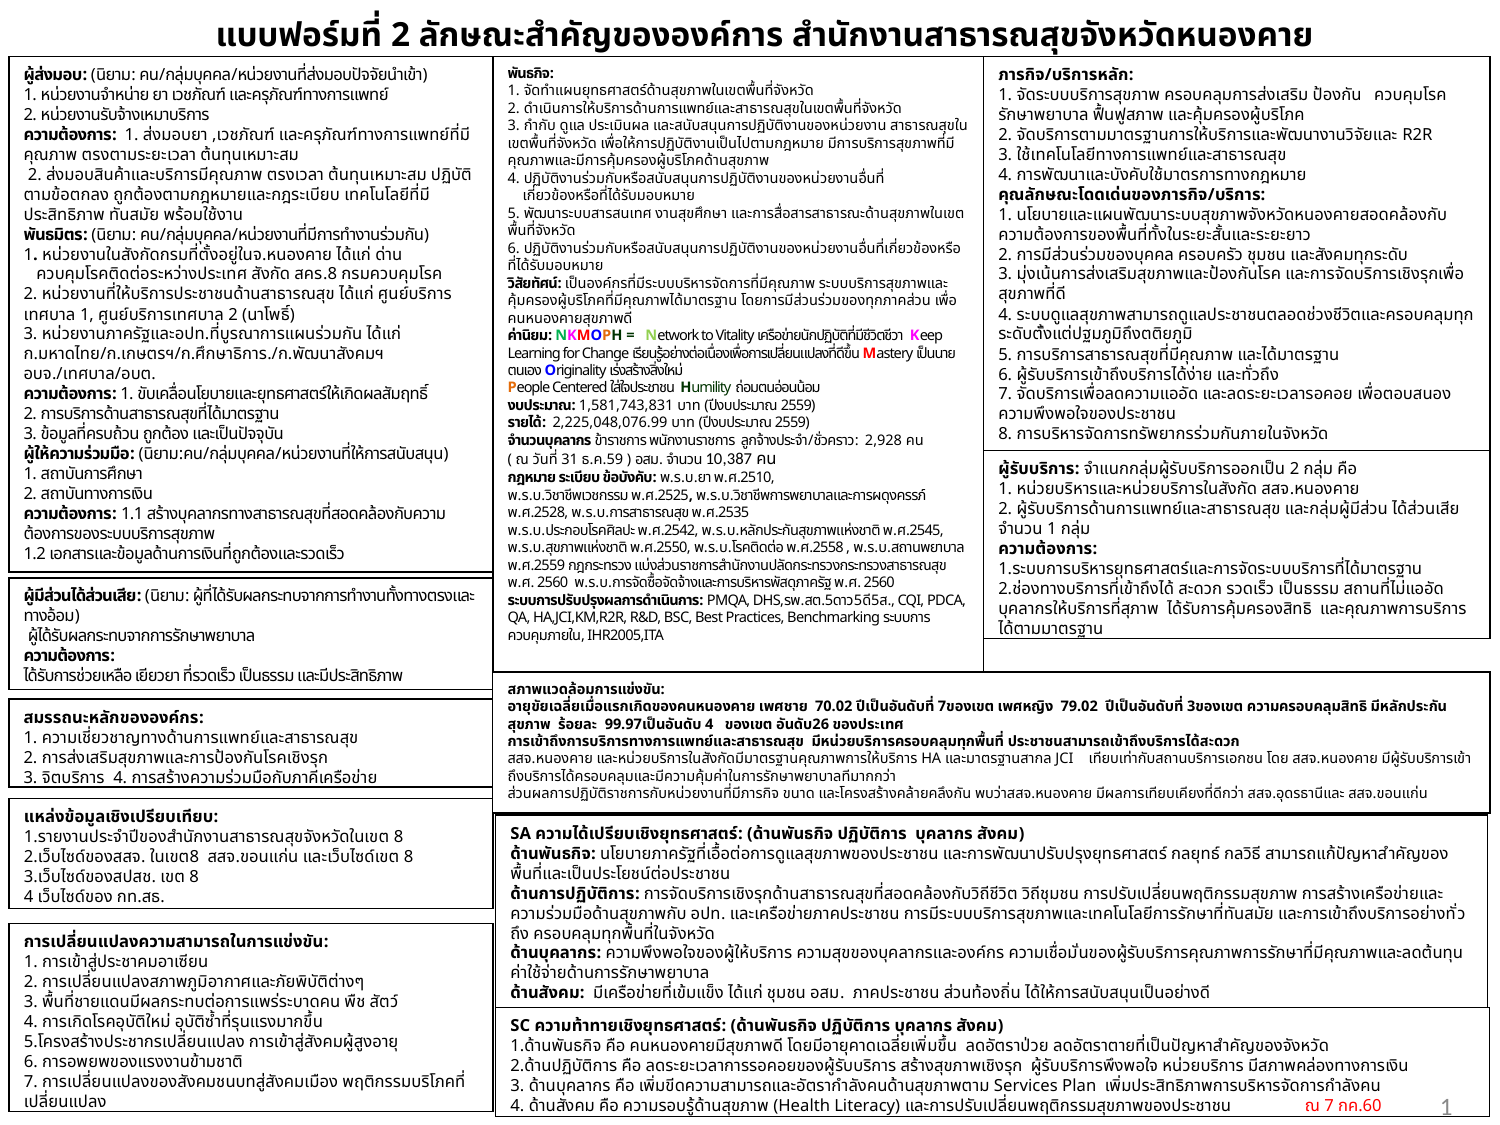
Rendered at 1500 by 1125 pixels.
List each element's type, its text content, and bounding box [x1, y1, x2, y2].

text_box พันธกิจ: 1. จัดทำแผนยุทธศาสตร์ด้านสุขภาพในเขตพื้นที่จังหวัด 2. ดำเนินการให้บริการด้านการแพทย์และสาธารณสุขในเขตพื้นที่จังหวัด 3. กำกับ ดูแล ประเมินผล และสนับสนุนการปฏิบัติงานของหน่วยงาน สาธารณสุขในเขตพื้นที่จังหวัด เพื่อให้การปฏิบัติงานเป็นไปตามกฎหมาย มีการบริการสุขภาพที่มีคุณภาพและมีการคุ้มครองผู้บริโภคด้านสุขภาพ 4. ปฏิบัติงานร่วมกับหรือสนับสนุนการปฏิบัติงานของหน่วยงานอื่นที่ เกี่ยวข้องหรือที่ได้รับมอบหมาย 5. พัฒนาระบบสารสนเทศ งานสุขศึกษา และการสื่อสารสาธารณะด้านสุขภาพในเขตพื้นที่จังหวัด 6. ปฏิบัติงานร่วมกับหรือสนับสนุนการปฏิบัติงานของหน่วยงานอื่นที่เกี่ยวข้องหรือที่ได้รับมอบหมาย วิสัยทัศน์: เป็นองค์กรที่มีระบบบริหารจัดการที่มีคุณภาพ ระบบบริการสุขภาพและคุ้มครองผู้บริโภคที่มีคุณภาพได้มาตรฐาน โดยการมีส่วนร่วมของทุกภาคส่วน เพื่อคนหนองคายสุขภาพดี ค่านิยม: NKMOPH = Network to Vitality เครือข่ายนักปฏิบัติที่มีชีวิตชีวา Keep Learning for Change เรียนรู้อย่างต่อเนื่องเพื่อการเปลี่ยนแปลงที่ดีขึ้น Mastery เป็นนายตนเอง Originality เร่งสร้างสิ่งใหม่ People Centered ใส่ใจประชาชน Humility ถ่อมตนอ่อนน้อม งบประมาณ: 1,581,743,831 บาท (ปีงบประมาณ 2559) รายได้: 2,225,048,076.99 บาท (ปีงบประมาณ 2559) จำนวนบุคลากร ข้าราชการ พนักงานราชการ ลูกจ้างประจำ/ชั่วคราว: 2,928 คน ( ณ วันที่ 31 ธ.ค.59 ) อสม. จำนวน 10,387 คน กฎหมาย ระเบียบ ข้อบังคับ: พ.ร.บ.ยา พ.ศ.2510, พ.ร.บ.วิชาชีพเวชกรรม พ.ศ.2525, พ.ร.บ.วิชาชีพการพยาบาลและการผดุงครรภ์ พ.ศ.2528, พ.ร.บ.การสาธารณสุข พ.ศ.2535 พ.ร.บ.ประกอบโรคศิลปะ พ.ศ.2542, พ.ร.บ.หลักประกันสุขภาพแห่งชาติ พ.ศ.2545, พ.ร.บ.สุขภาพแห่งชาติ พ.ศ.2550, พ.ร.บ.โรคติดต่อ พ.ศ.2558 , พ.ร.บ.สถานพยาบาล พ.ศ.2559 กฎกระทรวง แบ่งส่วนราชการสํานักงานปลัดกระทรวงกระทรวงสาธารณสุข พ.ศ. 2560 พ.ร.บ.การจัดซื้อจัดจ้างและการบริหารพัสดุภาครัฐ พ.ศ. 2560 ระบบการปรับปรุงผลการดำเนินการ: PMQA, DHS,รพ.สต.5ดาว5ดี5ส., CQI, PDCA, QA, HA,JCI,KM,R2R, R&D, BSC, Best Practices, Benchmarking ระบบการควบคุมภายใน, IHR2005,ITA [492, 56, 984, 672]
text_box การเปลี่ยนแปลงความสามารถในการแข่งขัน: 1. การเข้าสู่ประชาคมอาเซียน 2. การเปลี่ยนแปลงสภาพภูมิอากาศและภัยพิบัติต่างๆ 3. พื้นที่ชายแดนมีผลกระทบต่อการแพร่ระบาดคน พืช สัตว์ 4. การเกิดโรคอุบัติใหม่ อุบัติซ้ำที่รุนแรงมากขึ้น 5.โครงสร้างประชากรเปลี่ยนแปลง การเข้าสู่สังคมผู้สูงอายุ 6. การอพยพของแรงงานข้ามชาติ 7. การเปลี่ยนแปลงของสังคมชนบทสู่สังคมเมือง พฤติกรรมบริโภคที่เปลี่ยนแปลง [9, 923, 493, 1112]
text_box ผู้รับบริการ: จำแนกกลุ่มผู้รับบริการออกเป็น 2 กลุ่ม คือ 1. หน่วยบริหารและหน่วยบริการในสังกัด สสจ.หนองคาย 2. ผู้รับบริการด้านการแพทย์และสาธารณสุข และกลุ่มผู้มีส่วน ได้ส่วนเสียจำนวน 1 กลุ่ม ความต้องการ: 1.ระบบการบริหารยุทธศาสตร์และการจัดระบบบริการที่ได้มาตรฐาน 2.ช่องทางบริการที่เข้าถึงได้ สะดวก รวดเร็ว เป็นธรรม สถานที่ไม่แออัด บุคลากรให้บริการที่สุภาพ ได้รับการคุ้มครองสิทธิ และคุณภาพการบริการได้ตามมาตรฐาน [983, 450, 1490, 639]
text_box แบบฟอร์มที่ 2 ลักษณะสำคัญขององค์การ สำนักงานสาธารณสุขจังหวัดหนองคาย [0, 12, 1500, 53]
slide_number 1 [1117, 1075, 1468, 1125]
text_box SC ความท้าทายเชิงยุทธศาสตร์: (ด้านพันธกิจ ปฏิบัติการ บุคลากร สังคม) 1.ด้านพันธกิจ คือ คนหนองคายมีสุขภาพดี โดยมีอายุคาดเฉลี่ยเพิ่มขึ้น ลดอัตราป่วย ลดอัตราตายที่เป็นปัญหาสำคัญของจังหวัด 2.ด้านปฏิบัติการ คือ ลดระยะเวลาการรอคอยของผู้รับบริการ สร้างสุขภาพเชิงรุก ผู้รับบริการพึงพอใจ หน่วยบริการ มีสภาพคล่องทางการเงิน 3. ด้านบุคลากร คือ เพิ่มขีดความสามารถและอัตรากำลังคนด้านสุขภาพตาม Services Plan เพิ่มประสิทธิภาพการบริหารจัดการกำลังคน 4. ด้านสังคม คือ ความรอบรู้ด้านสุขภาพ (Health Literacy) และการปรับเปลี่ยนพฤติกรรมสุขภาพของประชาชน [495, 1007, 1490, 1117]
text_box ผู้ส่งมอบ: (นิยาม: คน/กลุ่มบุคคล/หน่วยงานที่ส่งมอบปัจจัยนำเข้า) 1. หน่วยงานจำหน่าย ยา เวชภัณฑ์ และครุภัณฑ์ทางการแพทย์ 2. หน่วยงานรับจ้างเหมาบริการ ความต้องการ: 1. ส่งมอบยา ,เวชภัณฑ์ และครุภัณฑ์ทางการแพทย์ที่มีคุณภาพ ตรงตามระยะเวลา ต้นทุนเหมาะสม 2. ส่งมอบสินค้าและบริการมีคุณภาพ ตรงเวลา ต้นทุนเหมาะสม ปฏิบัติตามข้อตกลง ถูกต้องตามกฎหมายและกฎระเบียบ เทคโนโลยีที่มีประสิทธิภาพ ทันสมัย พร้อมใช้งาน พันธมิตร: (นิยาม: คน/กลุ่มบุคคล/หน่วยงานที่มีการทำงานร่วมกัน) 1. หน่วยงานในสังกัดกรมที่ตั้งอยู่ในจ.หนองคาย ได้แก่ ด่าน ควบคุมโรคติดต่อระหว่างประเทศ สังกัด สคร.8 กรมควบคุมโรค 2. หน่วยงานที่ให้บริการประชาชนด้านสาธารณสุข ได้แก่ ศูนย์บริการเทศบาล 1, ศูนย์บริการเทศบาล 2 (นาโพธิ์) 3. หน่วยงานภาครัฐและอปท.ที่บูรณาการแผนร่วมกัน ได้แก่ ก.มหาดไทย/ก.เกษตรฯ/ก.ศึกษาธิการ./ก.พัฒนาสังคมฯ อบจ./เทศบาล/อบต. ความต้องการ: 1. ขับเคลื่อนโยบายและยุทธศาสตร์ให้เกิดผลสัมฤทธิ์ 2. การบริการด้านสาธารณสุขที่ได้มาตรฐาน 3. ข้อมูลที่ครบถ้วน ถูกต้อง และเป็นปัจจุบัน ผู้ให้ความร่วมมือ: (นิยาม:คน/กลุ่มบุคคล/หน่วยงานที่ให้การสนับสนุน) 1. สถาบันการศึกษา 2. สถาบันทางการเงิน ความต้องการ: 1.1 สร้างบุคลากรทางสาธารณสุขที่สอดคล้องกับความต้องการของระบบบริการสุขภาพ 1.2 เอกสารและข้อมูลด้านการเงินที่ถูกต้องและรวดเร็ว [8, 56, 492, 573]
text_box SA ความได้เปรียบเชิงยุทธศาสตร์: (ด้านพันธกิจ ปฏิบัติการ บุคลากร สังคม) ด้านพันธกิจ: นโยบายภาครัฐที่เอื้อต่อการดูแลสุขภาพของประชาชน และการพัฒนาปรับปรุงยุทธศาสตร์ กลยุทธ์ กลวิธี สามารถแก้ปัญหาสำคัญของพื้นที่และเป็นประโยชน์ต่อประชาชน ด้านการปฏิบัติการ: การจัดบริการเชิงรุกด้านสาธารณสุขที่สอดคล้องกับวิถีชีวิต วิถีชุมชน การปรับเปลี่ยนพฤติกรรมสุขภาพ การสร้างเครือข่ายและความร่วมมือด้านสุขภาพกับ อปท. และเครือข่ายภาคประชาชน การมีระบบบริการสุขภาพและเทคโนโลยีการรักษาที่ทันสมัย และการเข้าถึงบริการอย่างทั่วถึง ครอบคลุมทุกพื้นที่ในจังหวัด ด้านบุคลากร: ความพึงพอใจของผู้ให้บริการ ความสุขของบุคลากรและองค์กร ความเชื่อมั่นของผู้รับบริการคุณภาพการรักษาที่มีคุณภาพและลดต้นทุนค่าใช้จ่ายด้านการรักษาพยาบาล ด้านสังคม: มีเครือข่ายที่เข้มแข็ง ได้แก่ ชุมชน อสม. ภาคประชาชน ส่วนท้องถิ่น ได้ให้การสนับสนุนเป็นอย่างดี [495, 815, 1488, 1008]
text_box ภารกิจ/บริการหลัก: 1. จัดระบบบริการสุขภาพ ครอบคลุมการส่งเสริม ป้องกัน ควบคุมโรค รักษาพยาบาล ฟื้นฟูสภาพ และคุ้มครองผู้บริโภค 2. จัดบริการตามมาตรฐานการให้บริการและพัฒนางานวิจัยและ R2R 3. ใช้เทคโนโลยีทางการแพทย์และสาธารณสุข 4. การพัฒนาและบังคับใช้มาตรการทางกฎหมาย คุณลักษณะโดดเด่นของภารกิจ/บริการ: 1. นโยบายและแผนพัฒนาระบบสุขภาพจังหวัดหนองคายสอดคล้องกับความต้องการของพื้นที่ทั้งในระยะสั้นและระยะยาว 2. การมีส่วนร่วมของบุคคล ครอบครัว ชุมชน และสังคมทุกระดับ 3. มุ่งเน้นการส่งเสริมสุขภาพและป้องกันโรค และการจัดบริการเชิงรุกเพื่อสุขภาพที่ดี 4. ระบบดูแลสุขภาพสามารถดูแลประชาชนตลอดช่วงชีวิตและครอบคลุมทุกระดับตั้งแต่ปฐมภูมิถึงตติยภูมิ 5. การบริการสาธารณสุขที่มีคุณภาพ และได้มาตรฐาน 6. ผู้รับบริการเข้าถึงบริการได้ง่าย และทั่วถึง 7. จัดบริการเพื่อลดความแออัด และลดระยะเวลารอคอย เพื่อตอบสนองความพึงพอใจของประชาชน 8. การบริหารจัดการทรัพยากรร่วมกันภายในจังหวัด [983, 56, 1490, 450]
text_box สมรรถนะหลักขององค์กร: 1. ความเชี่ยวชาญทางด้านการแพทย์และสาธารณสุข 2. การส่งเสริมสุขภาพและการป้องกันโรคเชิงรุก 3. จิตบริการ 4. การสร้างความร่วมมือกับภาคีเครือข่าย [8, 699, 492, 788]
text_box ณ 7 กค.60 [1195, 1089, 1492, 1120]
text_box ผู้มีส่วนได้ส่วนเสีย: (นิยาม: ผู้ที่ได้รับผลกระทบจากการทำงานทั้งทางตรงและทางอ้อม) ผู้ได้รับผลกระทบจากการรักษาพยาบาล ความต้องการ: ได้รับการช่วยเหลือ เยียวยา ที่รวดเร็ว เป็นธรรม และมีประสิทธิภาพ [8, 577, 492, 690]
text_box แหล่งข้อมูลเชิงเปรียบเทียบ: 1.รายงานประจำปีของสำนักงานสาธารณสุขจังหวัดในเขต 8 2.เว็บไซด์ของสสจ. ในเขต8 สสจ.ขอนแก่น และเว็บไซด์เขต 8 3.เว็บไซด์ของสปสช. เขต 8 4 เว็บไซด์ของ กท.สธ. [9, 798, 493, 909]
text_box สภาพแวดล้อมการแข่งขัน: อายุขัยเฉลี่ยเมื่อแรกเกิดของคนหนองคาย เพศชาย 70.02 ปีเป็นอันดับที่ 7ของเขต เพศหญิง 79.02 ปีเป็นอันดับที่ 3ของเขต ความครอบคลุมสิทธิ มีหลักประกันสุขภาพ ร้อยละ 99.97เป็นอันดับ 4 ของเขต อันดับ26 ของประเทศ การเข้าถึงการบริการทางการแพทย์และสาธารณสุข มีหน่วยบริการครอบคลุมทุกพื้นที่ ประชาชนสามารถเข้าถึงบริการได้สะดวก สสจ.หนองคาย และหน่วยบริการในสังกัดมีมาตรฐานคุณภาพการให้บริการ HA และมาตรฐานสากล JCI เทียบเท่ากับสถานบริการเอกชน โดย สสจ.หนองคาย มีผู้รับบริการเข้าถึงบริการได้ครอบคลุมและมีความคุ้มค่าในการรักษาพยาบาลทีมากกว่า ส่วนผลการปฏิบัติราชการกับหน่วยงานที่มีภารกิจ ขนาด และโครงสร้างคล้ายคลึงกัน พบว่าสสจ.หนองคาย มีผลการเทียบเคียงที่ดีกว่า สสจ.อุดรธานีและ สสจ.ขอนแก่น [492, 672, 1490, 814]
